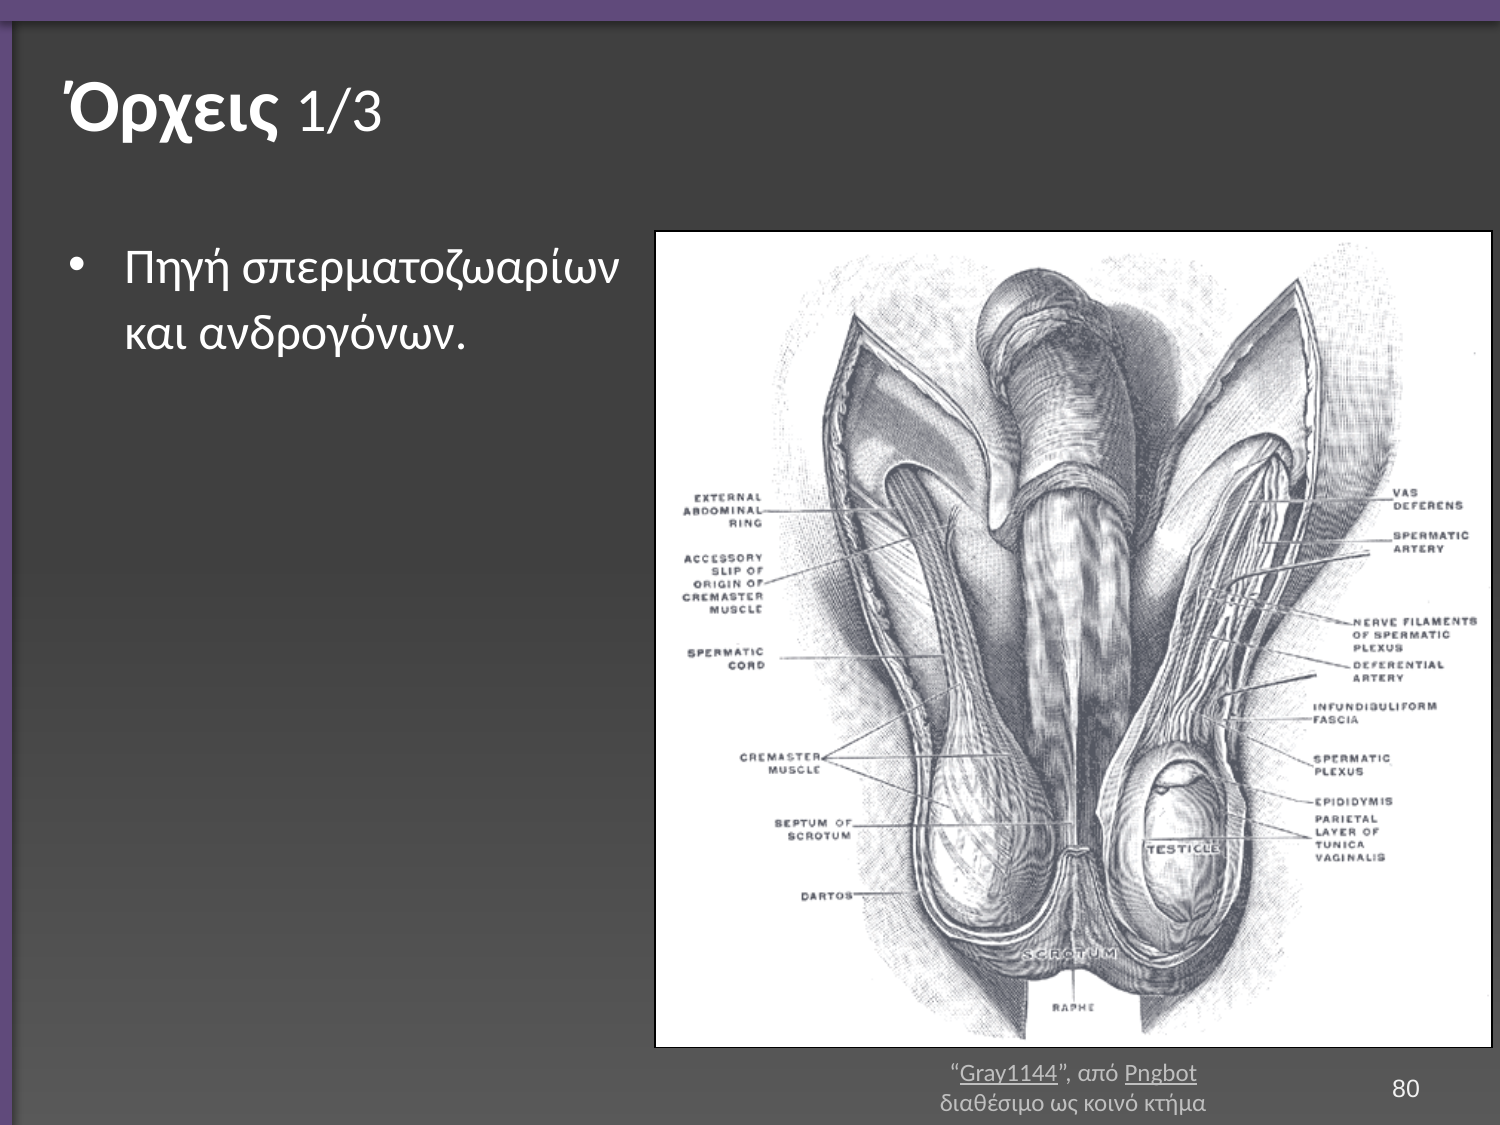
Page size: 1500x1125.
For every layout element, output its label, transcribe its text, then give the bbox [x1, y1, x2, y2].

picture [655, 231, 1492, 1048]
text_box “Gray1144”, από Pngbot διαθέσιμο ως κοινό κτήμα [886, 1055, 1261, 1124]
title Όρχεις 1/3 [10, 19, 1500, 185]
slide_number 79 [1261, 1057, 1436, 1118]
list Πηγή σπερματοζωαρίων και ανδρογόνων. [53, 219, 665, 1083]
